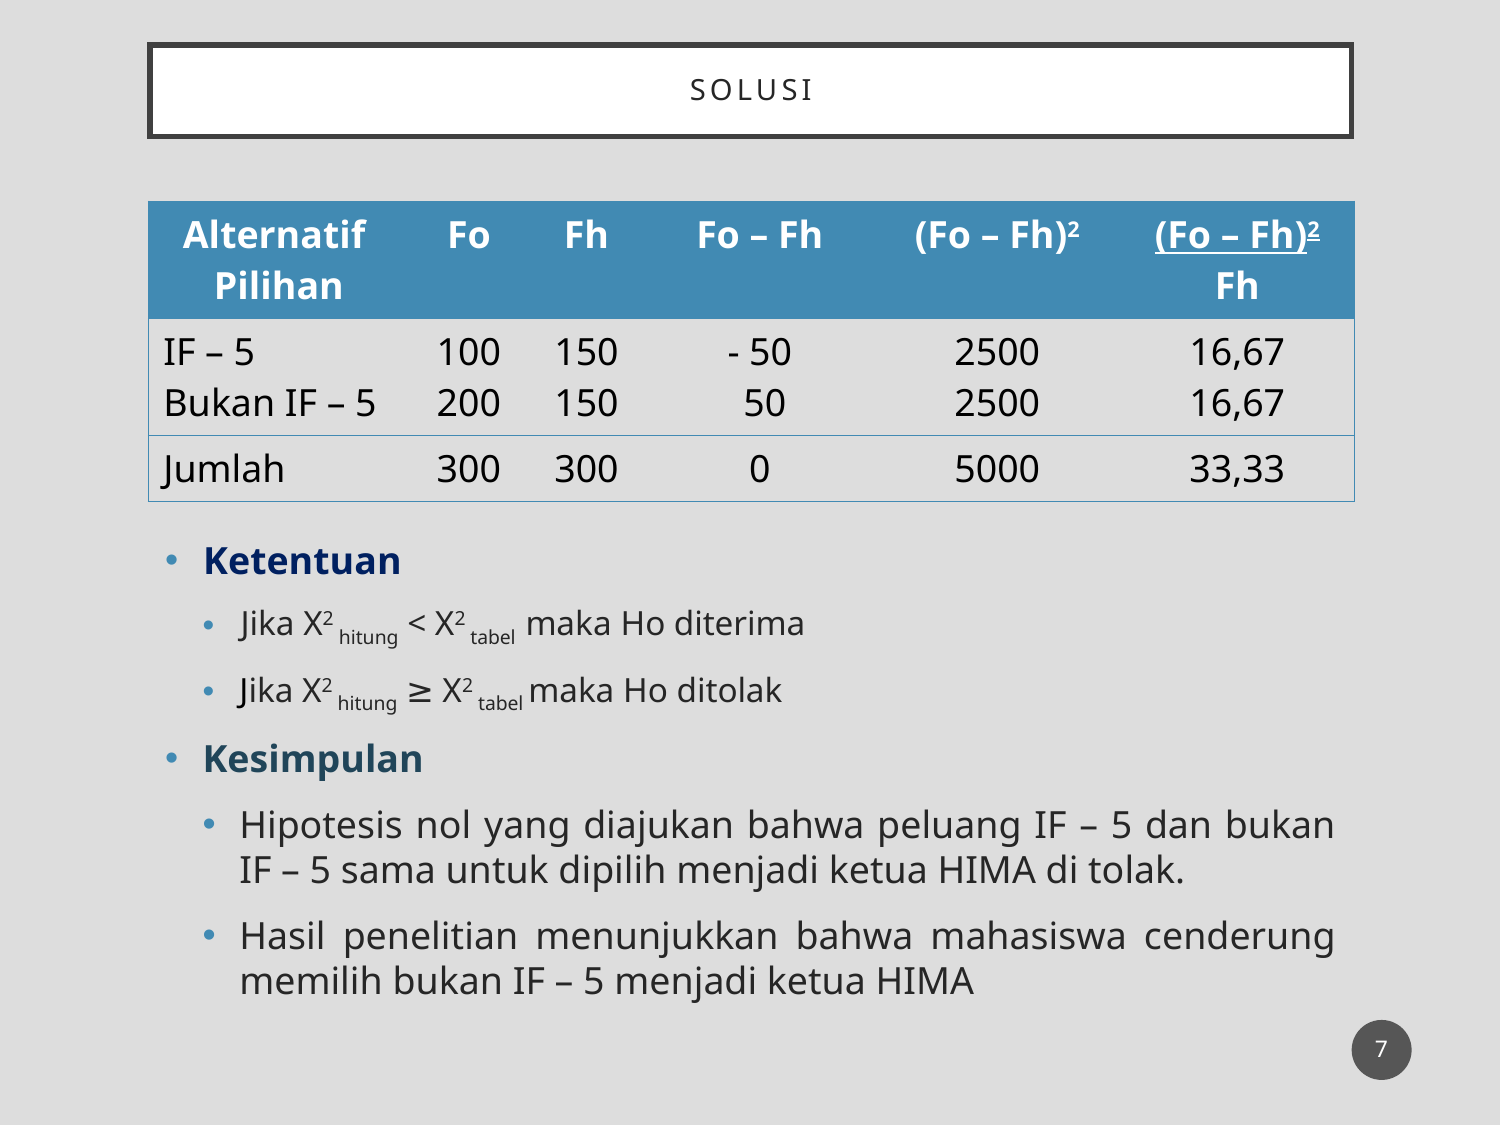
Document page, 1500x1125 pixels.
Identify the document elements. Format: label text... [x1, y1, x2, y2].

table_cell 33,33 [1121, 436, 1354, 501]
table_cell 0 [645, 436, 874, 501]
table_cell 300 [410, 436, 528, 501]
table_cell 300 [528, 436, 645, 501]
table_cell 100 200 [410, 319, 528, 435]
table_header (Fo – Fh)2 [874, 202, 1121, 318]
table_cell 2500 2500 [874, 319, 1121, 435]
table_cell 5000 [874, 436, 1121, 501]
table_cell - 50 50 [645, 319, 874, 435]
table_cell 16,67 16,67 [1121, 319, 1354, 435]
table_header Fo [410, 202, 528, 318]
slide_number 7 [1351, 1019, 1412, 1080]
table_header (Fo – Fh)2 Fh [1121, 202, 1354, 318]
table_cell 150 150 [528, 319, 645, 435]
table_header Fo – Fh [645, 202, 874, 318]
table_cell IF – 5 Bukan IF – 5 [149, 319, 410, 435]
table_header Fh [528, 202, 645, 318]
table_header Alternatif Pilihan [149, 202, 410, 318]
list Ketentuan Jika X2 hitung < X2 tabel maka Ho diterima Jika X2 hitung ≥ X2 tabel maka Ho ditolak Kesimpulan Hipotesis nol yang diajukan bahwa peluang IF – 5 dan bukan IF – 5 sama untuk dipilih menjadi ketua HIMA di tolak. Hasil penelitian menunjukkan bahwa mahasiswa cenderung memilih bukan IF – 5 menjadi ketua HIMA [150, 502, 1352, 1050]
table_cell Jumlah [149, 436, 410, 501]
title solusi [147, 42, 1354, 139]
